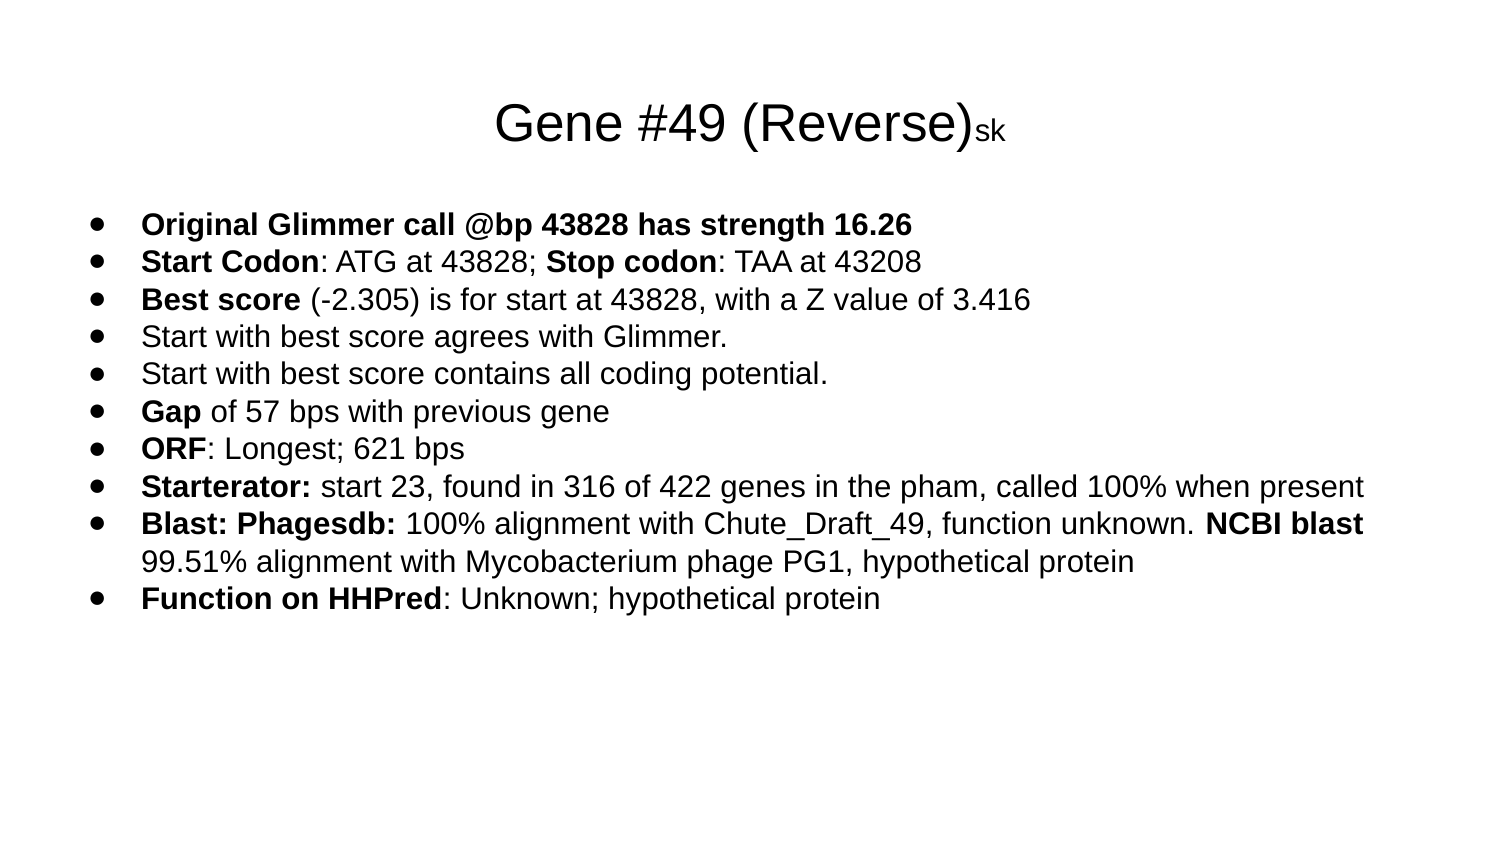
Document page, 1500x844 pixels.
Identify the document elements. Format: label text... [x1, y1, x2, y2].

title Gene #49 (Reverse)sk [51, 72, 1449, 167]
list Original Glimmer call @bp 43828 has strength 16.26 Start Codon: ATG at 43828; Stop codon: TAA at 43208 Best score (-2.305) is for start at 43828, with a Z value of 3.416 Start with best score agrees with Glimmer. Start with best score contains all coding potential. Gap of 57 bps with previous gene ORF: Longest; 621 bps Starterator: start 23, found in 316 of 422 genes in the pham, called 100% when present Blast: Phagesdb: 100% alignment with Chute_Draft_49, function unknown. NCBI blast 99.51% alignment with Mycobacterium phage PG1, hypothetical protein Function on HHPred: Unknown; hypothetical protein [51, 189, 1449, 750]
